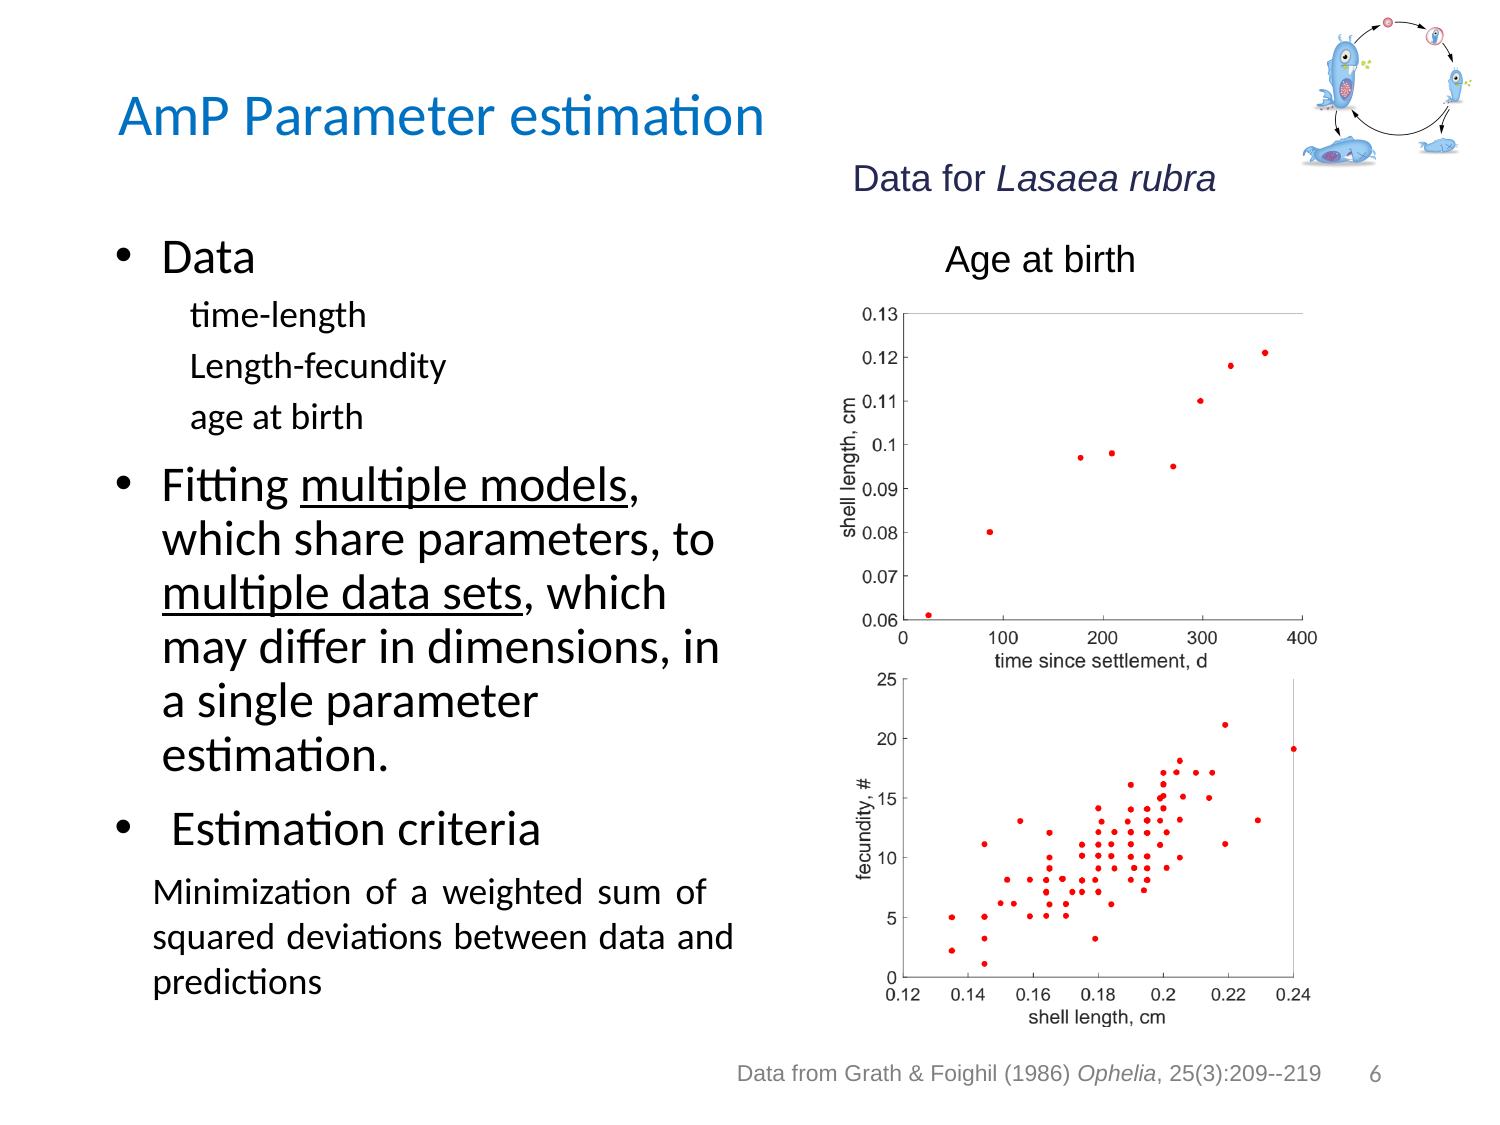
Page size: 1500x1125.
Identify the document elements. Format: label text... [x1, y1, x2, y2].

slide_number 6 [1059, 1042, 1397, 1103]
picture [1296, 12, 1484, 174]
text_box Data from Grath & Foighil (1986) Ophelia, 25(3):209--219 [722, 1050, 1343, 1093]
text_box Data for Lasaea rubra [837, 146, 1293, 207]
title AmP Parameter estimation [103, 75, 855, 228]
list Data time-length Length-fecundity age at birth Fitting multiple models, which share parameters, to multiple data sets, which may differ in dimensions, in a single parameter estimation. Estimation criteria Minimization of a weighted sum of squared deviations between data and predictions [62, 223, 750, 1027]
picture [834, 284, 1350, 1027]
